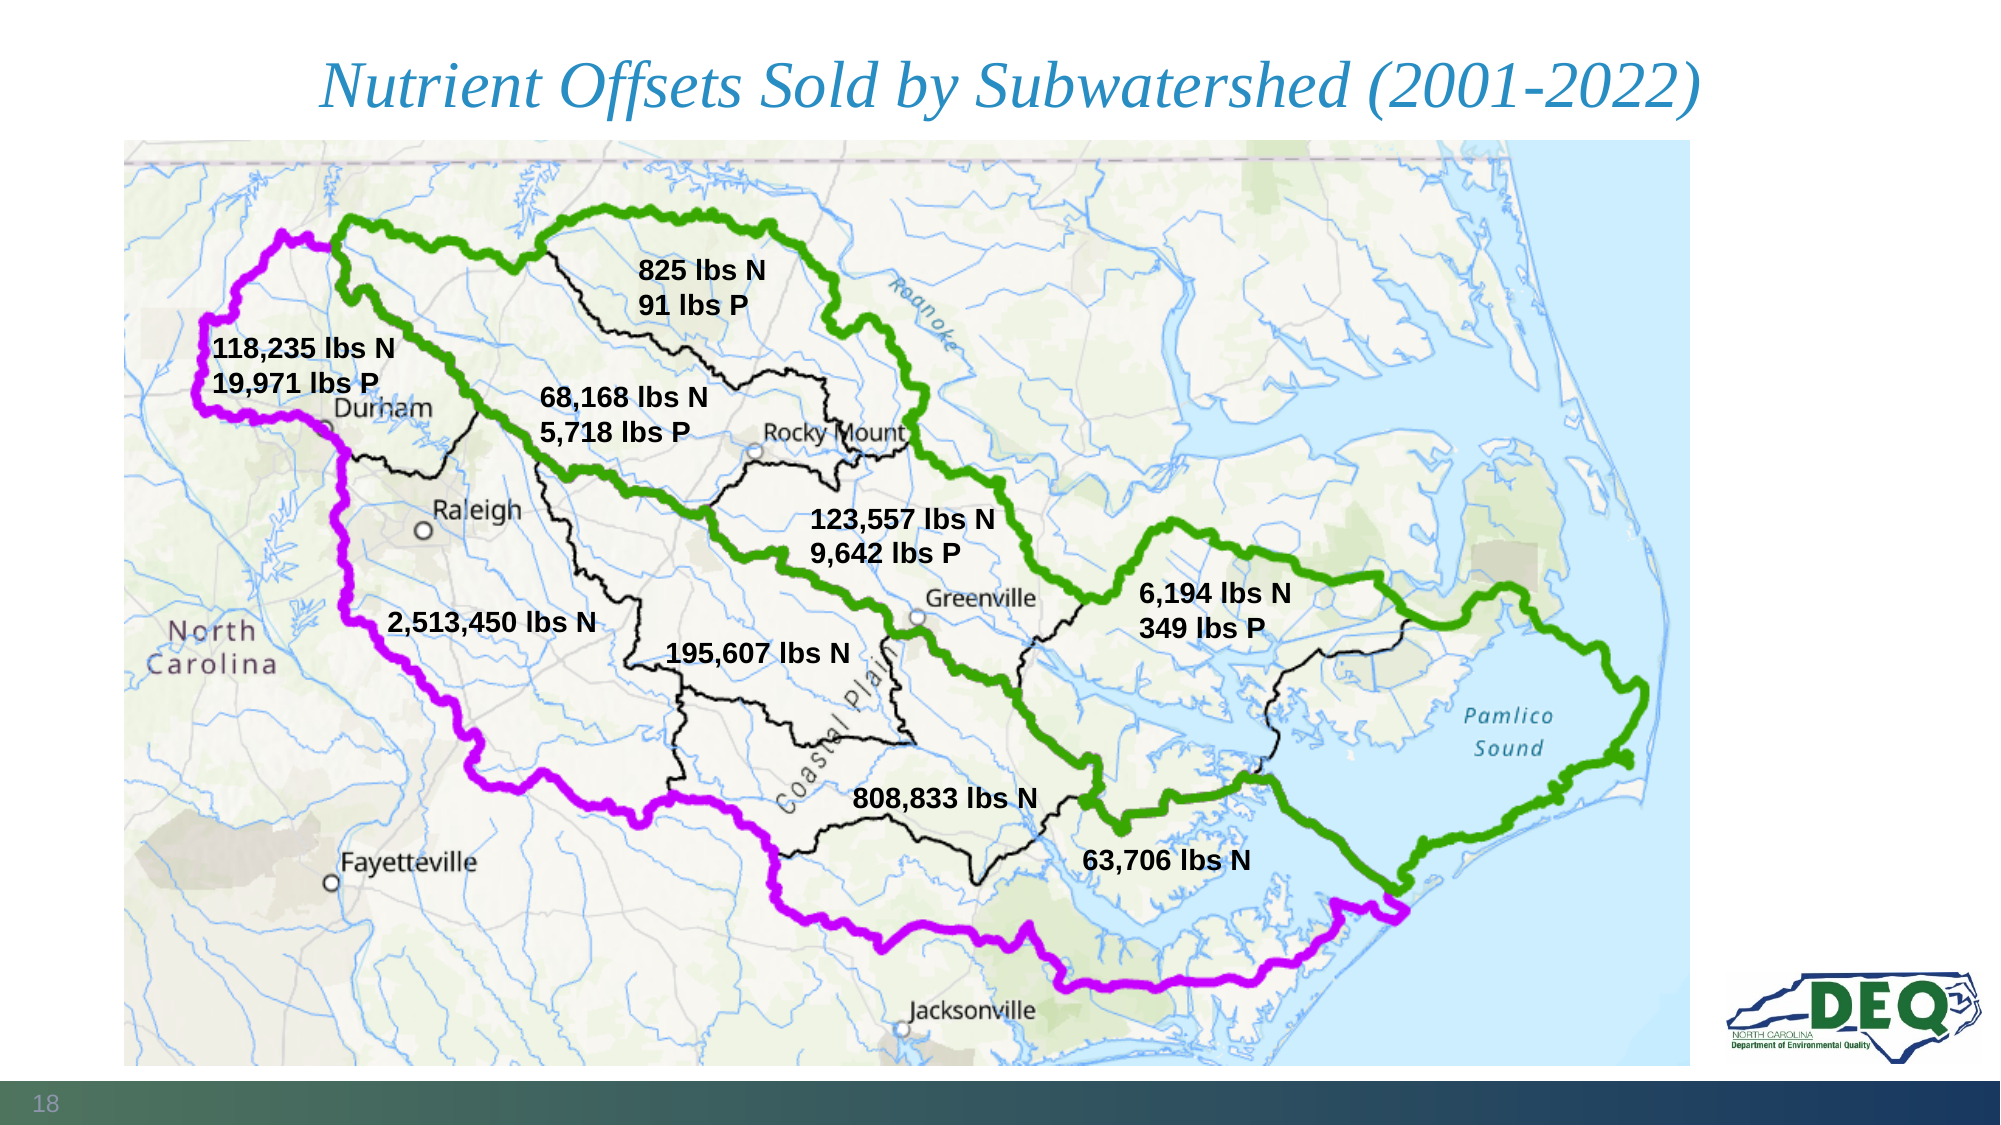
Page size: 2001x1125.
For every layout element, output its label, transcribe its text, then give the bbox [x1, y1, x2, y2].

picture [1726, 972, 1982, 1064]
title Nutrient Offsets Sold by Subwatershed (2001-2022) [53, 0, 1971, 173]
slide_number 18 [17, 1091, 468, 1114]
picture [124, 140, 1690, 1066]
